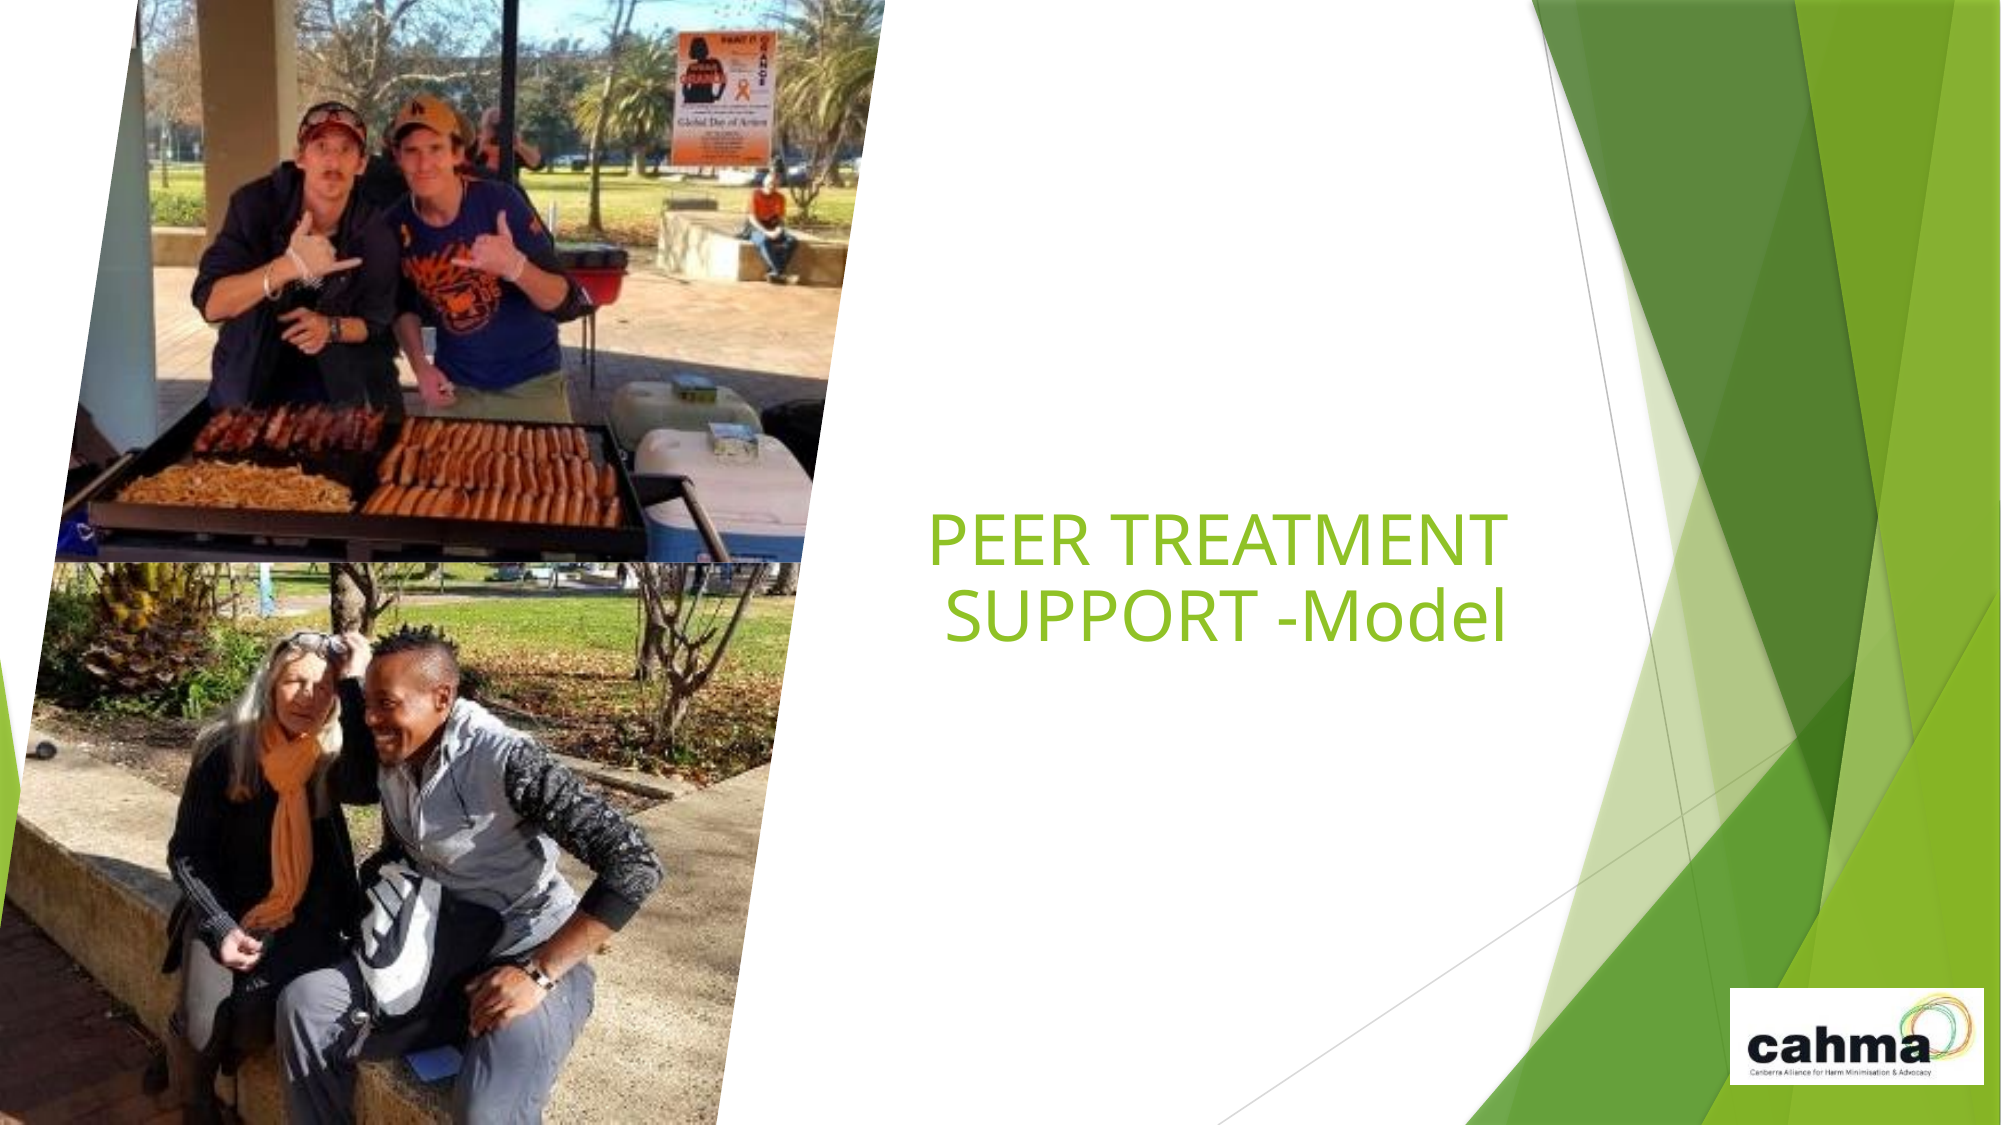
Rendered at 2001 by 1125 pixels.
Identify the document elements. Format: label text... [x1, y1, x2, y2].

picture [1729, 987, 1984, 1085]
title PEER TREATMENT SUPPORT -Model [885, 394, 1524, 665]
picture [0, 0, 886, 1125]
